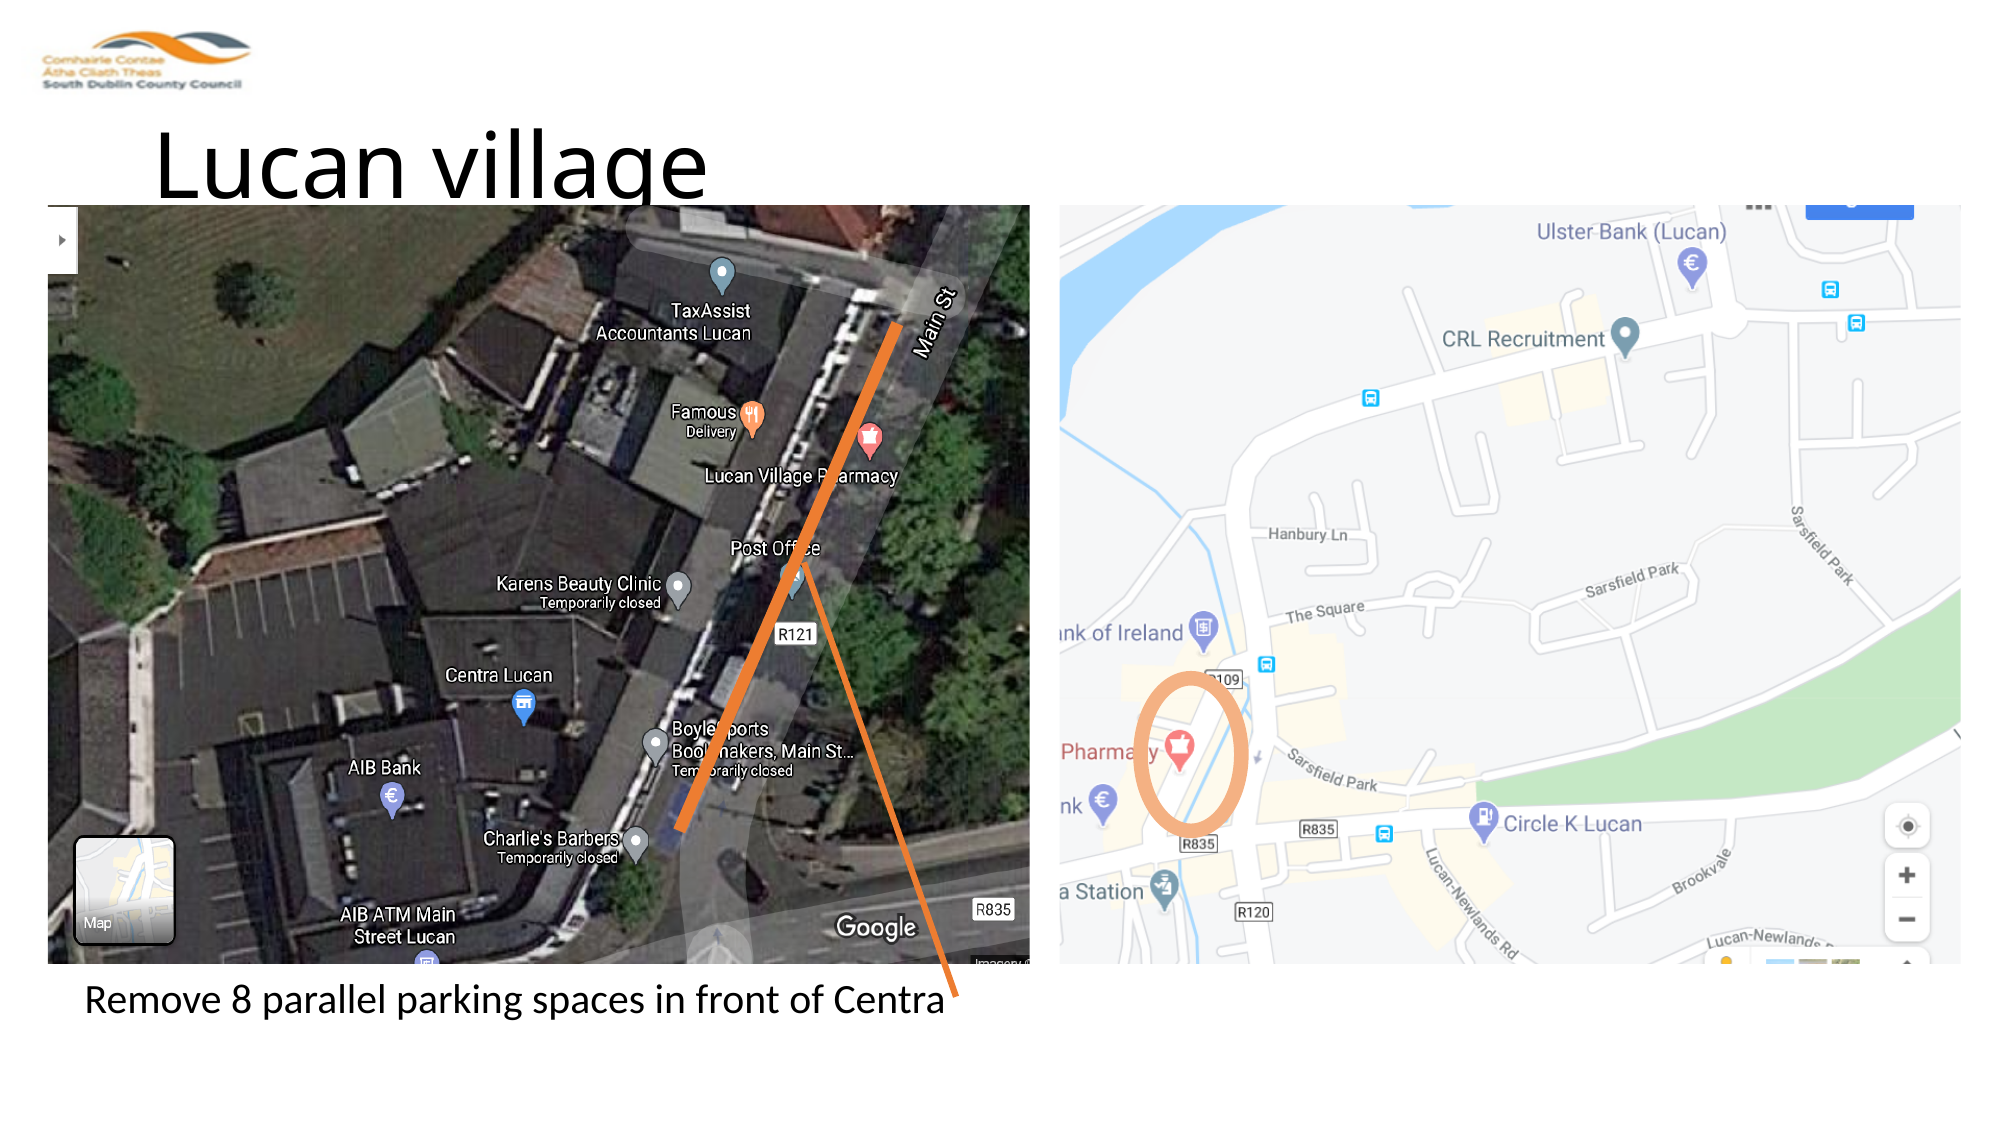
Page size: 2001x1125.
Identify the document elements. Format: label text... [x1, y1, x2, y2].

picture [0, 0, 295, 120]
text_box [679, 323, 898, 831]
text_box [803, 562, 957, 997]
text_box Remove 8 parallel parking spaces in front of Centra [69, 964, 1030, 1029]
title Lucan village [137, 59, 1863, 278]
picture [1059, 205, 1961, 964]
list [47, 205, 1030, 964]
